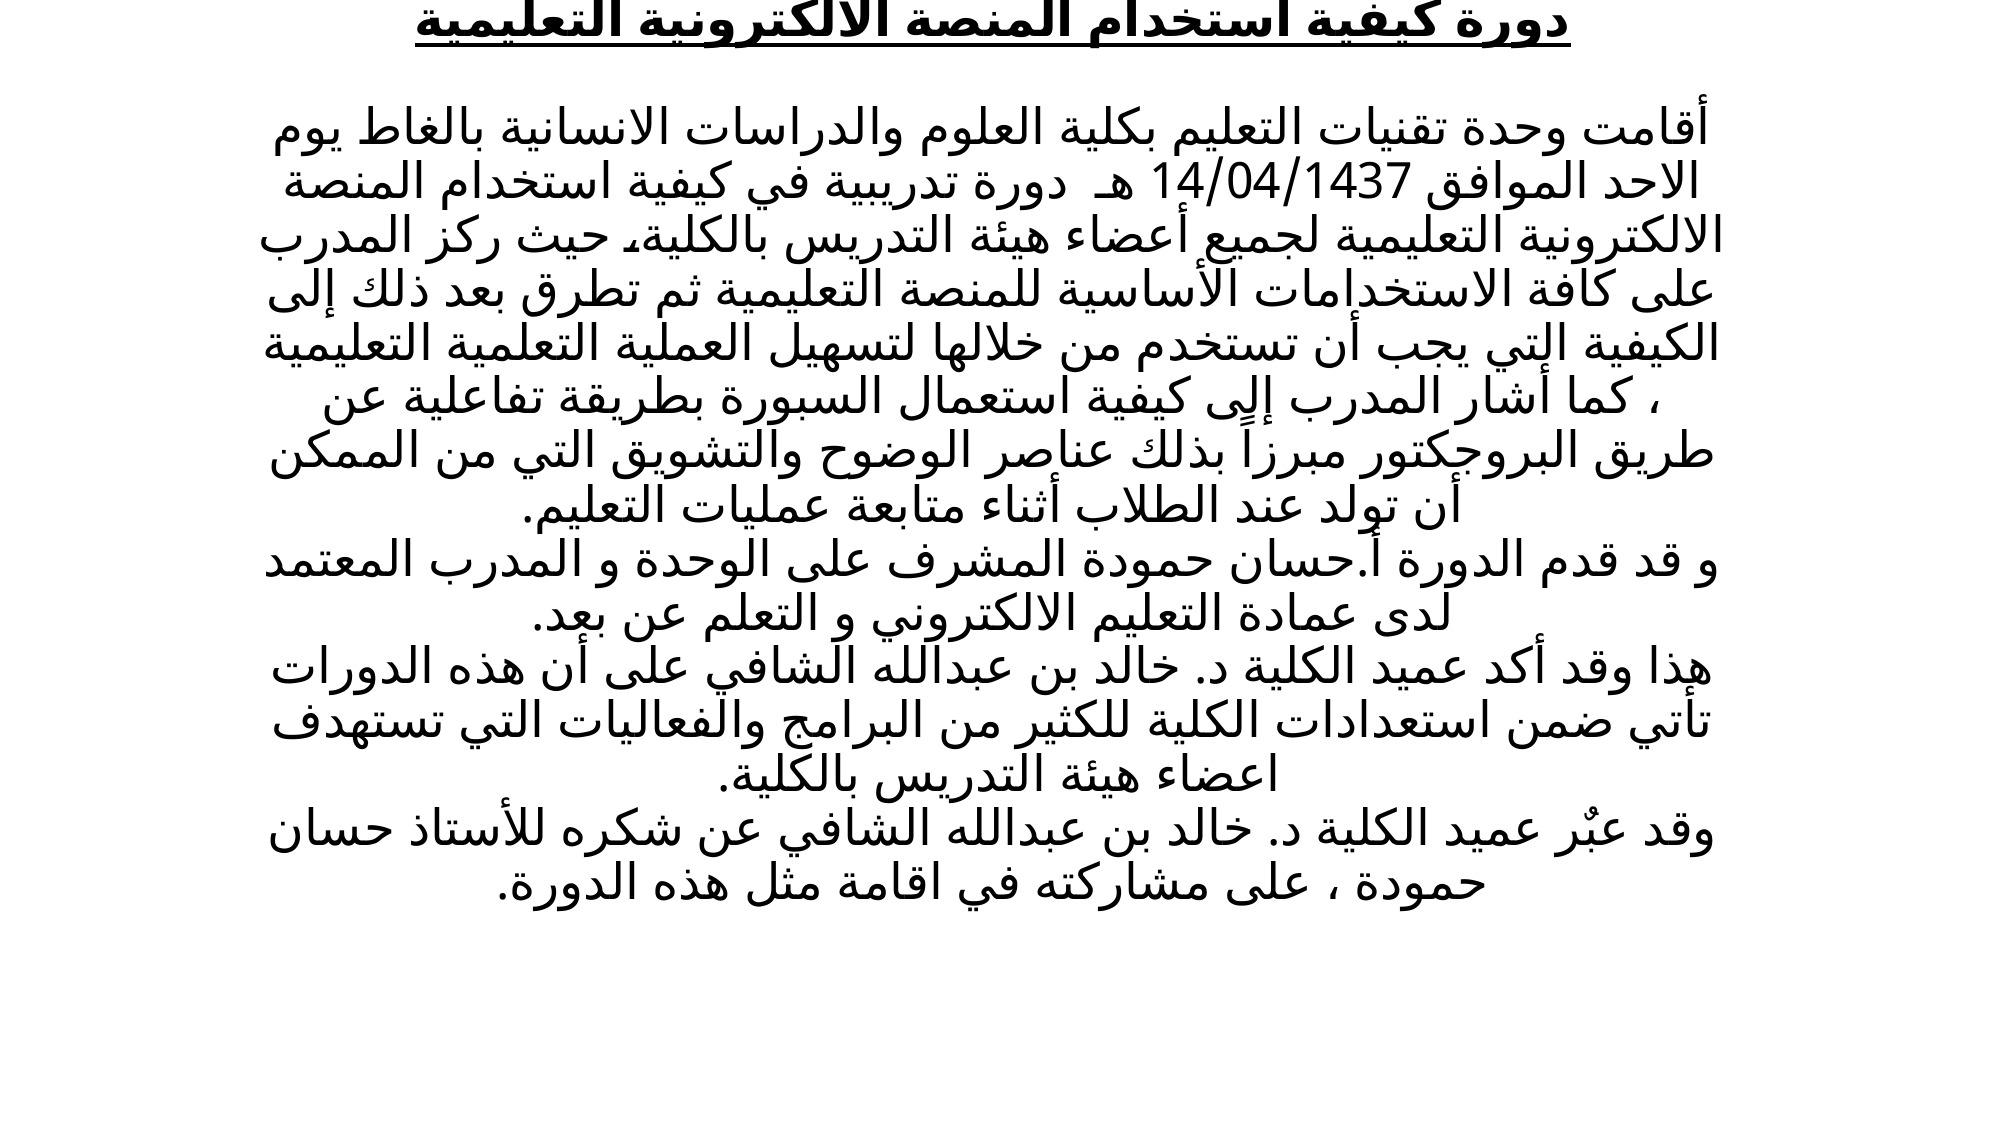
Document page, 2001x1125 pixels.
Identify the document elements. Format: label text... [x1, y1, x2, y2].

title دورة كيفية استخدام المنصة الالكترونية التعليمية أقامت وحدة تقنيات التعليم بكلية العلوم والدراسات الانسانية بالغاط يوم الاحد الموافق 14/04/1437 هـ دورة تدريبية في كيفية استخدام المنصة الالكترونية التعليمية لجميع أعضاء هيئة التدريس بالكلية، حيث ركز المدرب على كافة الاستخدامات الأساسية للمنصة التعليمية ثم تطرق بعد ذلك إلى الكيفية التي يجب أن تستخدم من خلالها لتسهيل العملية التعلمية التعليمية ، كما أشار المدرب إلى كيفية استعمال السبورة بطريقة تفاعلية عن طريق البروجكتور مبرزاً بذلك عناصر الوضوح والتشويق التي من الممكن أن تولد عند الطلاب أثناء متابعة عمليات التعليم. و قد قدم الدورة أ.حسان حمودة المشرف على الوحدة و المدرب المعتمد لدى عمادة التعليم الالكتروني و التعلم عن بعد. هذا وقد أكد عميد الكلية د. خالد بن عبدالله الشافي على أن هذه الدورات تأتي ضمن استعدادات الكلية للكثير من البرامج والفعاليات التي تستهدف اعضاء هيئة التدريس بالكلية. وقد عبٌر عميد الكلية د. خالد بن عبدالله الشافي عن شكره للأستاذ حسان حمودة ، على مشاركته في اقامة مثل هذه الدورة. [242, 586, 1743, 979]
